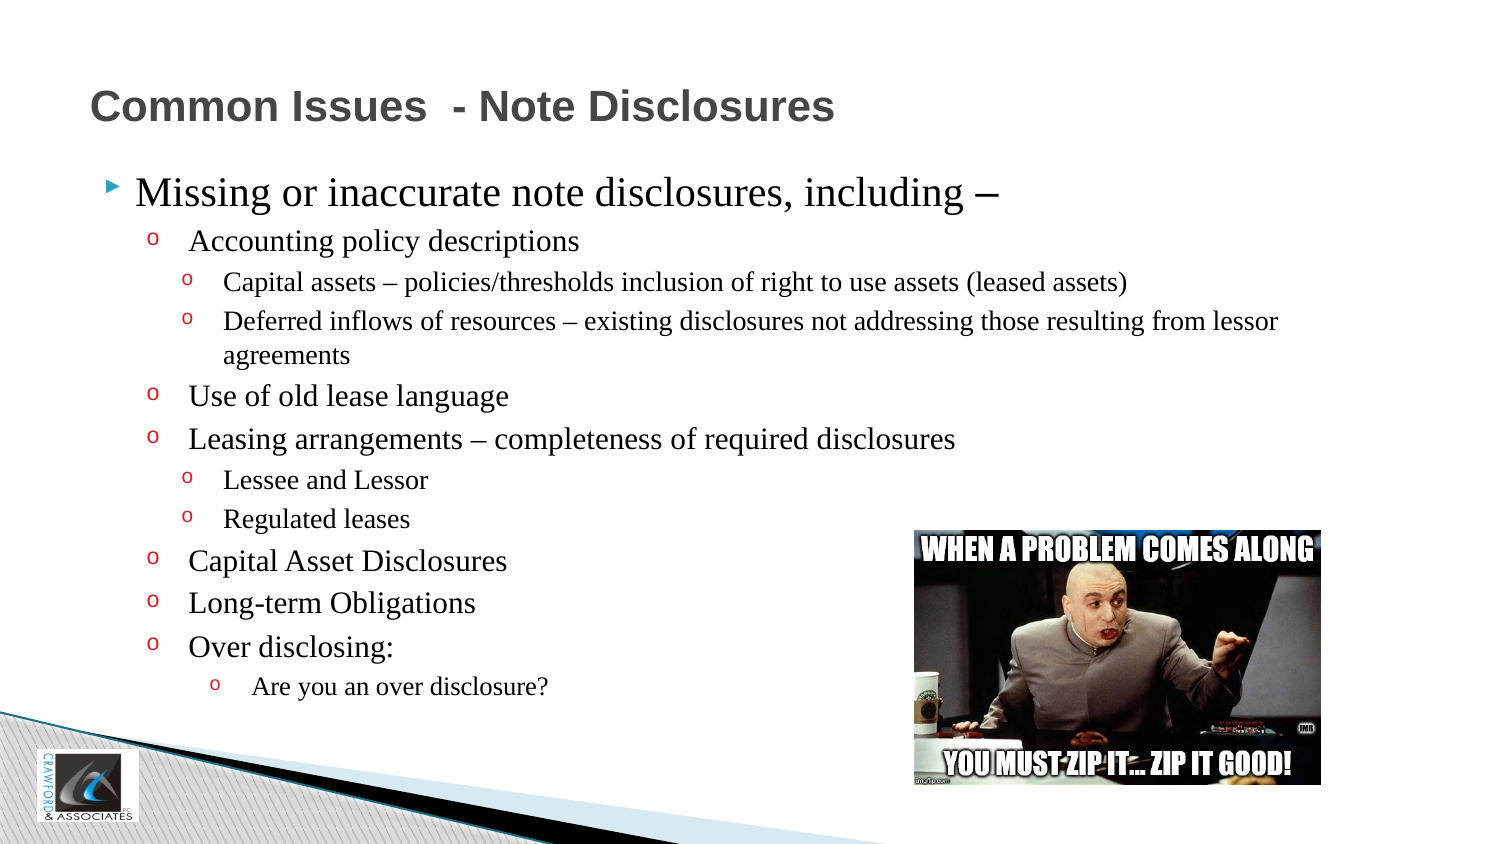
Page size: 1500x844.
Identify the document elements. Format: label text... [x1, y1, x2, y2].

title Common Issues - Note Disclosures [75, 33, 1425, 175]
picture [914, 529, 1321, 785]
list Missing or inaccurate note disclosures, including – Accounting policy descriptions Capital assets – policies/thresholds inclusion of right to use assets (leased assets) Deferred inflows of resources – existing disclosures not addressing those resulting from lessor agreements Use of old lease language Leasing arrangements – completeness of required disclosures Lessee and Lessor Regulated leases Capital Asset Disclosures Long-term Obligations Over disclosing: Are you an over disclosure? [75, 175, 1425, 740]
picture [37, 749, 139, 822]
